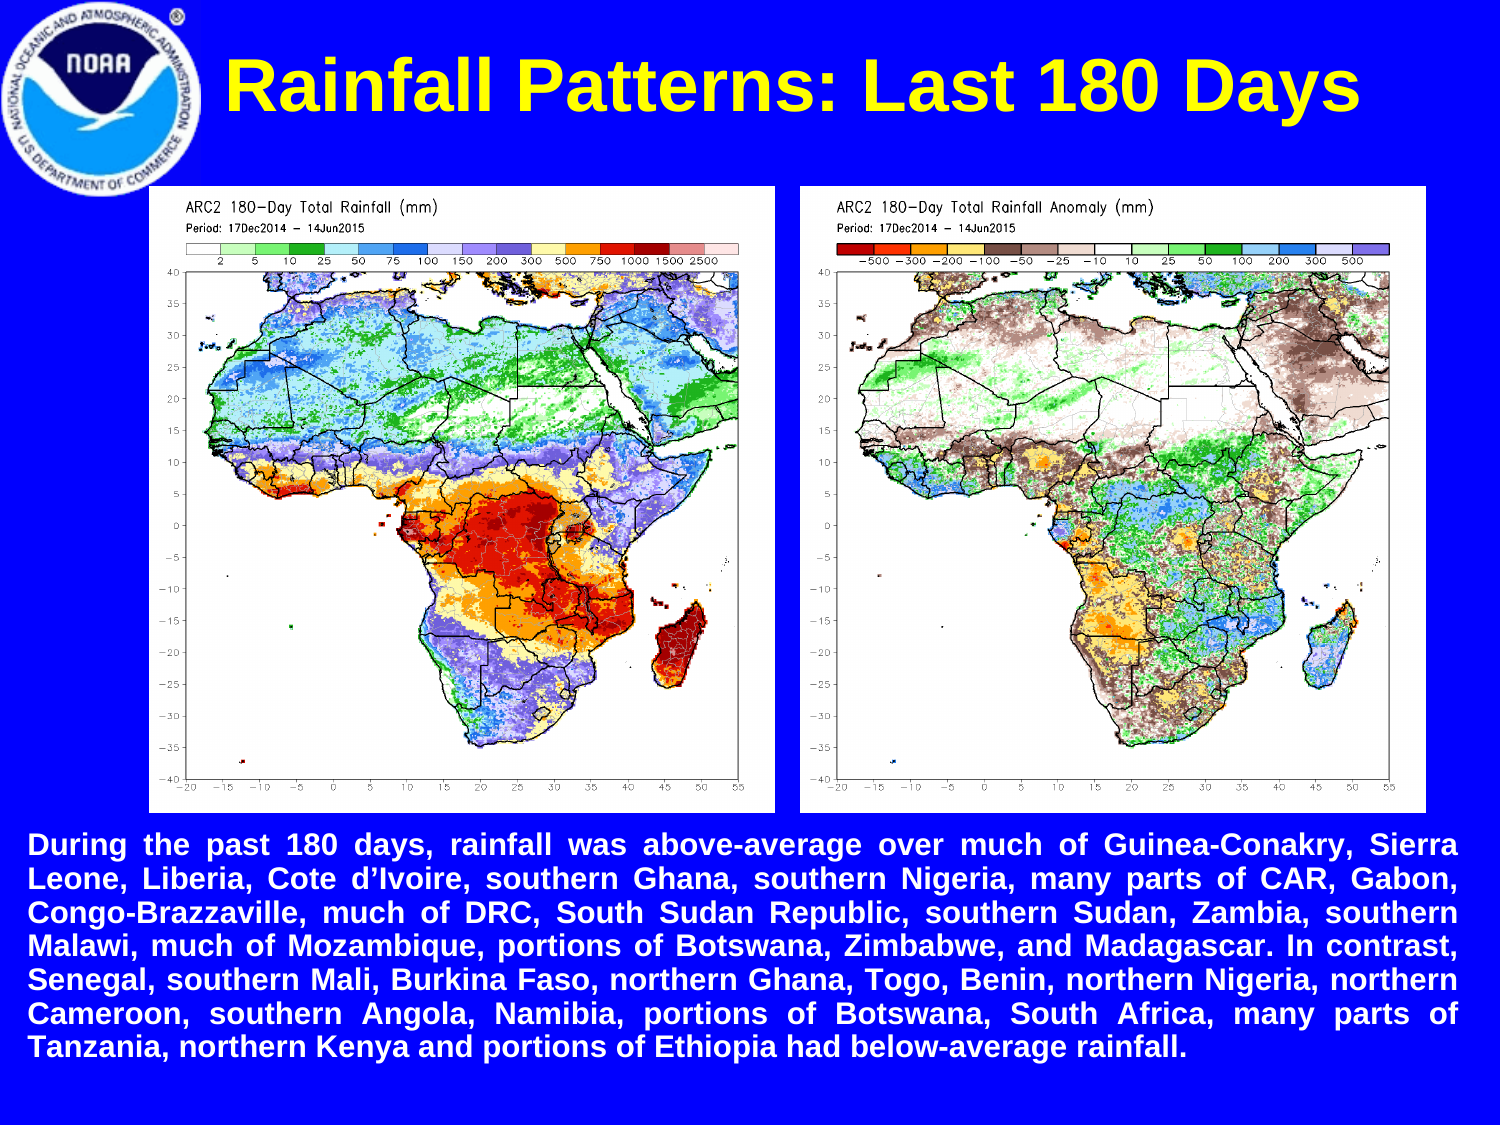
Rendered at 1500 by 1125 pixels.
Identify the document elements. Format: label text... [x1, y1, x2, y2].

title Rainfall Patterns: Last 180 Days [174, 24, 1413, 138]
picture [0, 0, 775, 813]
picture [799, 186, 1426, 813]
text_box During the past 180 days, rainfall was above-average over much of Guinea-Conakry, Sierra Leone, Liberia, Cote d’Ivoire, southern Ghana, southern Nigeria, many parts of CAR, Gabon, Congo-Brazzaville, much of DRC, South Sudan Republic, southern Sudan, Zambia, southern Malawi, much of Mozambique, portions of Botswana, Zimbabwe, and Madagascar. In contrast, Senegal, southern Mali, Burkina Faso, northern Ghana, Togo, Benin, northern Nigeria, northern Cameroon, southern Angola, Namibia, portions of Botswana, South Africa, many parts of Tanzania, northern Kenya and portions of Ethiopia had below-average rainfall. [12, 821, 1475, 1073]
